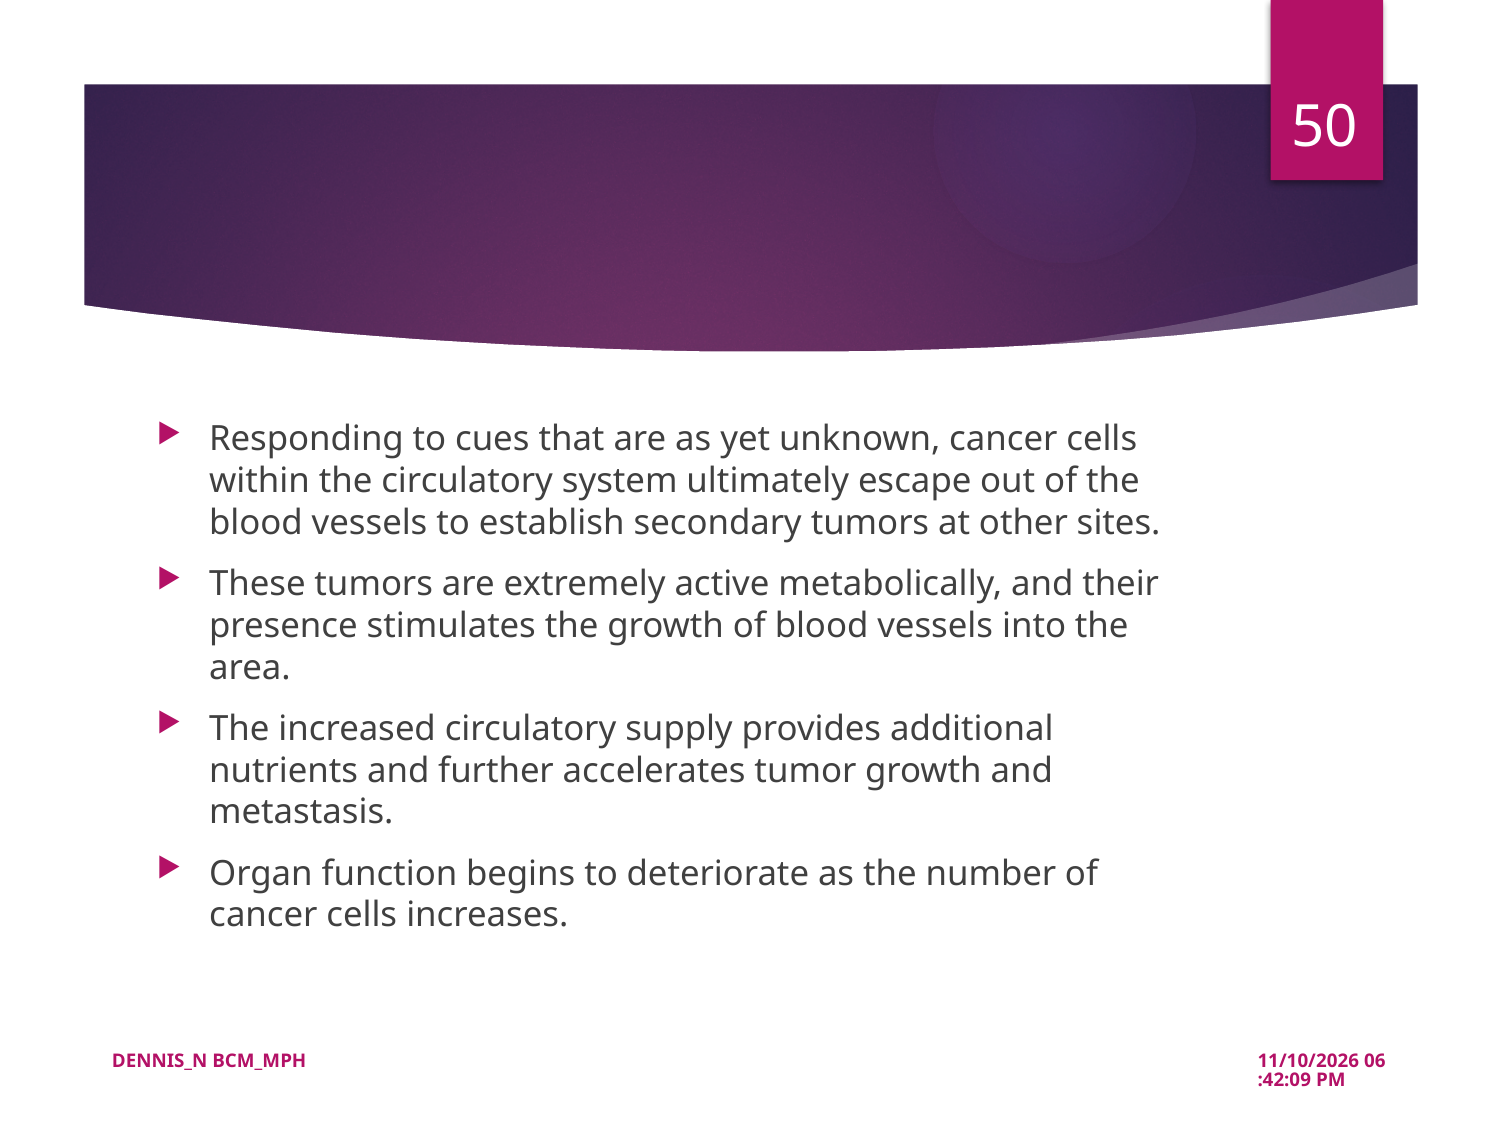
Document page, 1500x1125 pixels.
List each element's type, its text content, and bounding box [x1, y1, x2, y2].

footer DENNIS_N BCM_MPH [96, 1044, 731, 1082]
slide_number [1242, 1044, 1405, 1082]
list Responding to cues that are as yet unknown, cancer cells within the circulatory system ultimately escape out of the blood vessels to establish secondary tumors at other sites. These tumors are extremely active metabolically, and their presence stimulates the growth of blood vessels into the area. The increased circulatory supply provides additional nutrients and further accelerates tumor growth and metastasis. Organ function begins to deteriorate as the number of cancer cells increases. [141, 408, 1183, 988]
slide_number 50 [1259, 48, 1390, 175]
